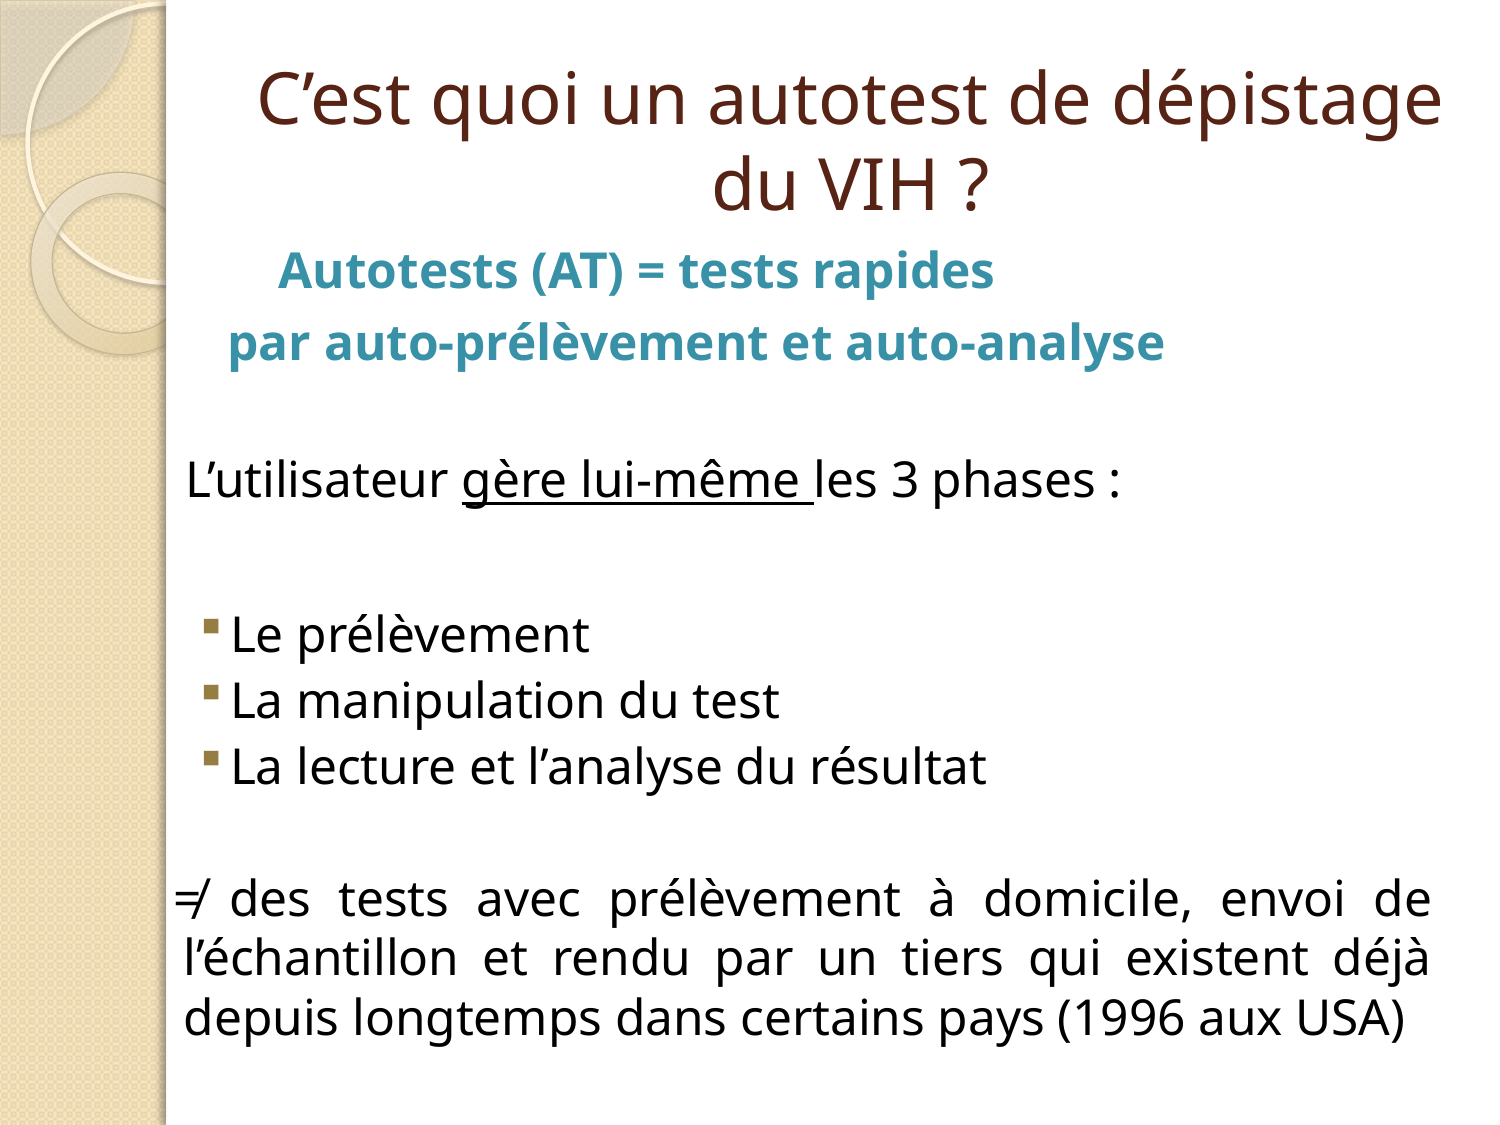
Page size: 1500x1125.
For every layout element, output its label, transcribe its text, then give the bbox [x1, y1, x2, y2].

title C’est quoi un autotest de dépistage du VIH ? [235, 45, 1466, 233]
list Autotests (AT) = tests rapides par auto-prélèvement et auto-analyse L’utilisateur gère lui-même les 3 phases : Le prélèvement La manipulation du test La lecture et l’analyse du résultat ≠ des tests avec prélèvement à domicile, envoi de l’échantillon et rendu par un tiers qui existent déjà depuis longtemps dans certains pays (1996 aux USA) [29, 231, 1448, 1059]
